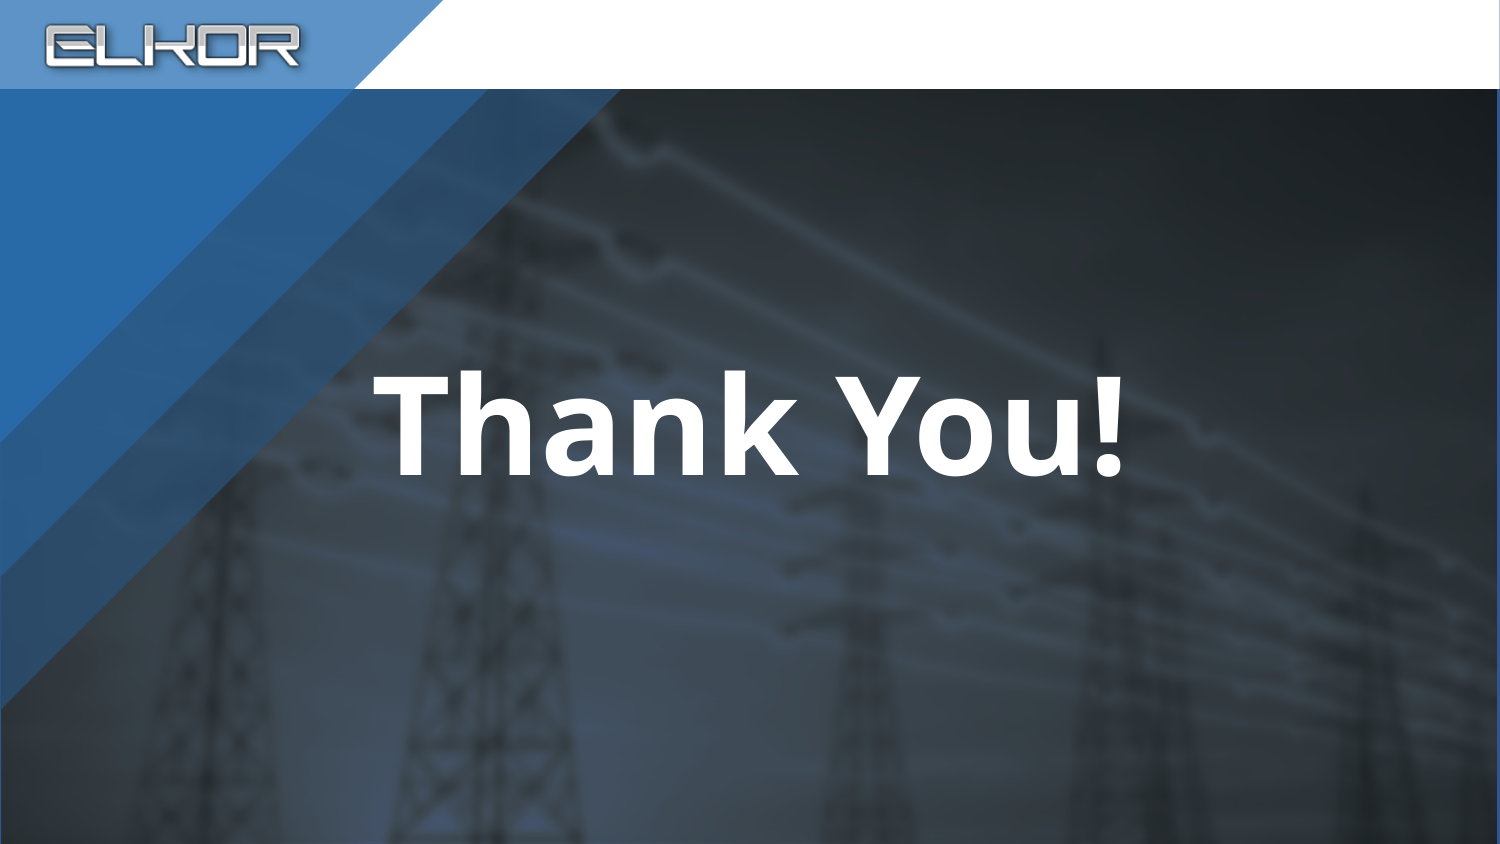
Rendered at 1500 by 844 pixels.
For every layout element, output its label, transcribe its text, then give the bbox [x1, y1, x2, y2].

picture [1, 89, 1497, 844]
picture [44, 1, 311, 91]
text_box Thank You! [137, 356, 1363, 512]
